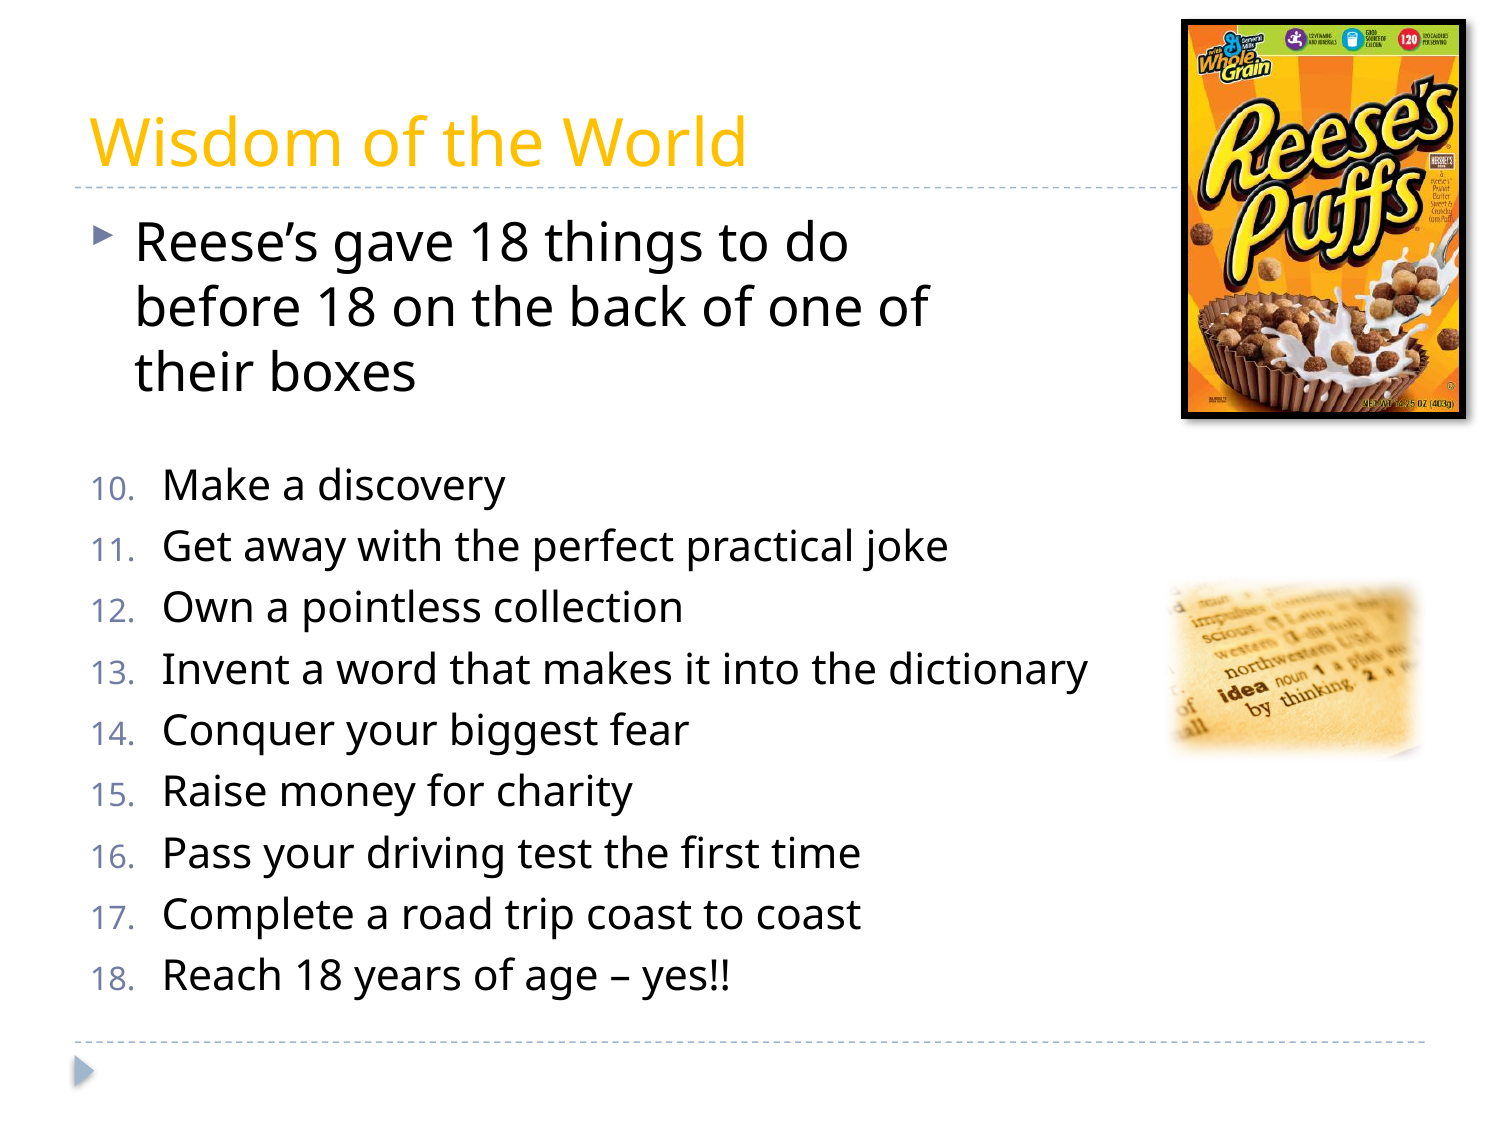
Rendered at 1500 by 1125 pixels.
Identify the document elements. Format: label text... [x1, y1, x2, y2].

picture [1162, 574, 1428, 765]
picture [1187, 24, 1460, 413]
list Make a discovery Get away with the perfect practical joke Own a pointless collection Invent a word that makes it into the dictionary Conquer your biggest fear Raise money for charity Pass your driving test the first time Complete a road trip coast to coast Reach 18 years of age – yes!! [75, 450, 1423, 1010]
title Wisdom of the World [75, 37, 1179, 188]
list Reese’s gave 18 things to do before 18 on the back of one of their boxes [75, 200, 1013, 438]
